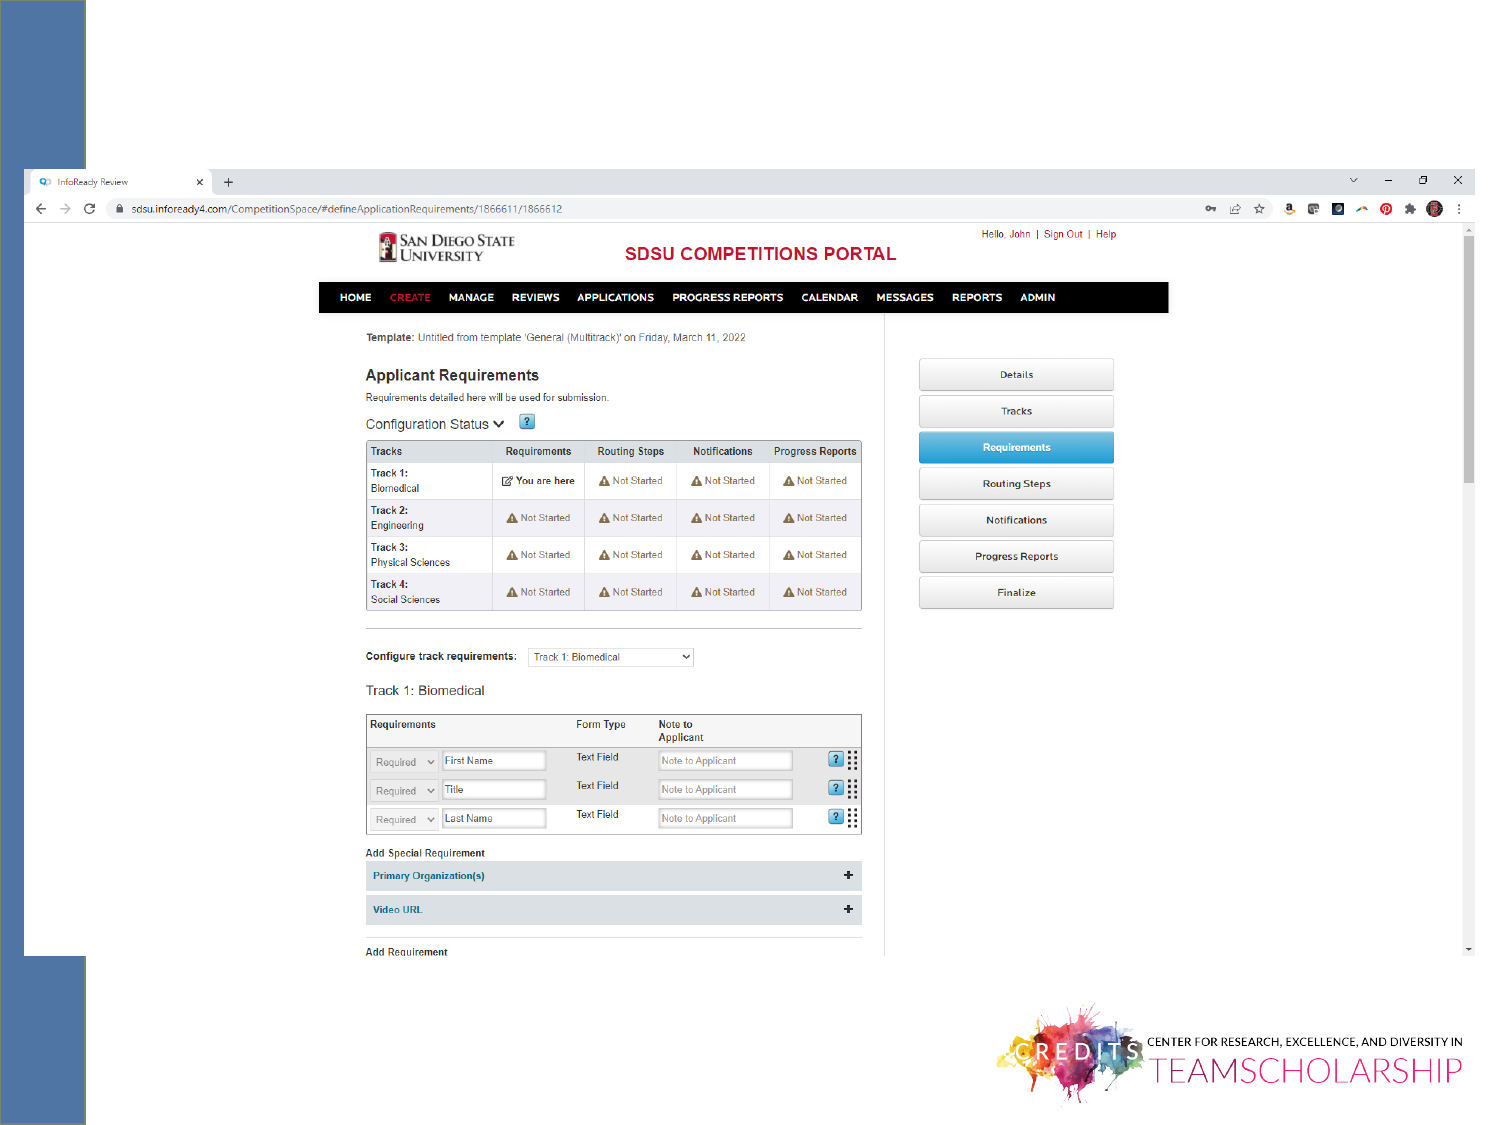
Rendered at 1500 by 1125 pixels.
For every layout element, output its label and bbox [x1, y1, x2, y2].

picture [24, 169, 1475, 956]
picture [994, 999, 1469, 1109]
